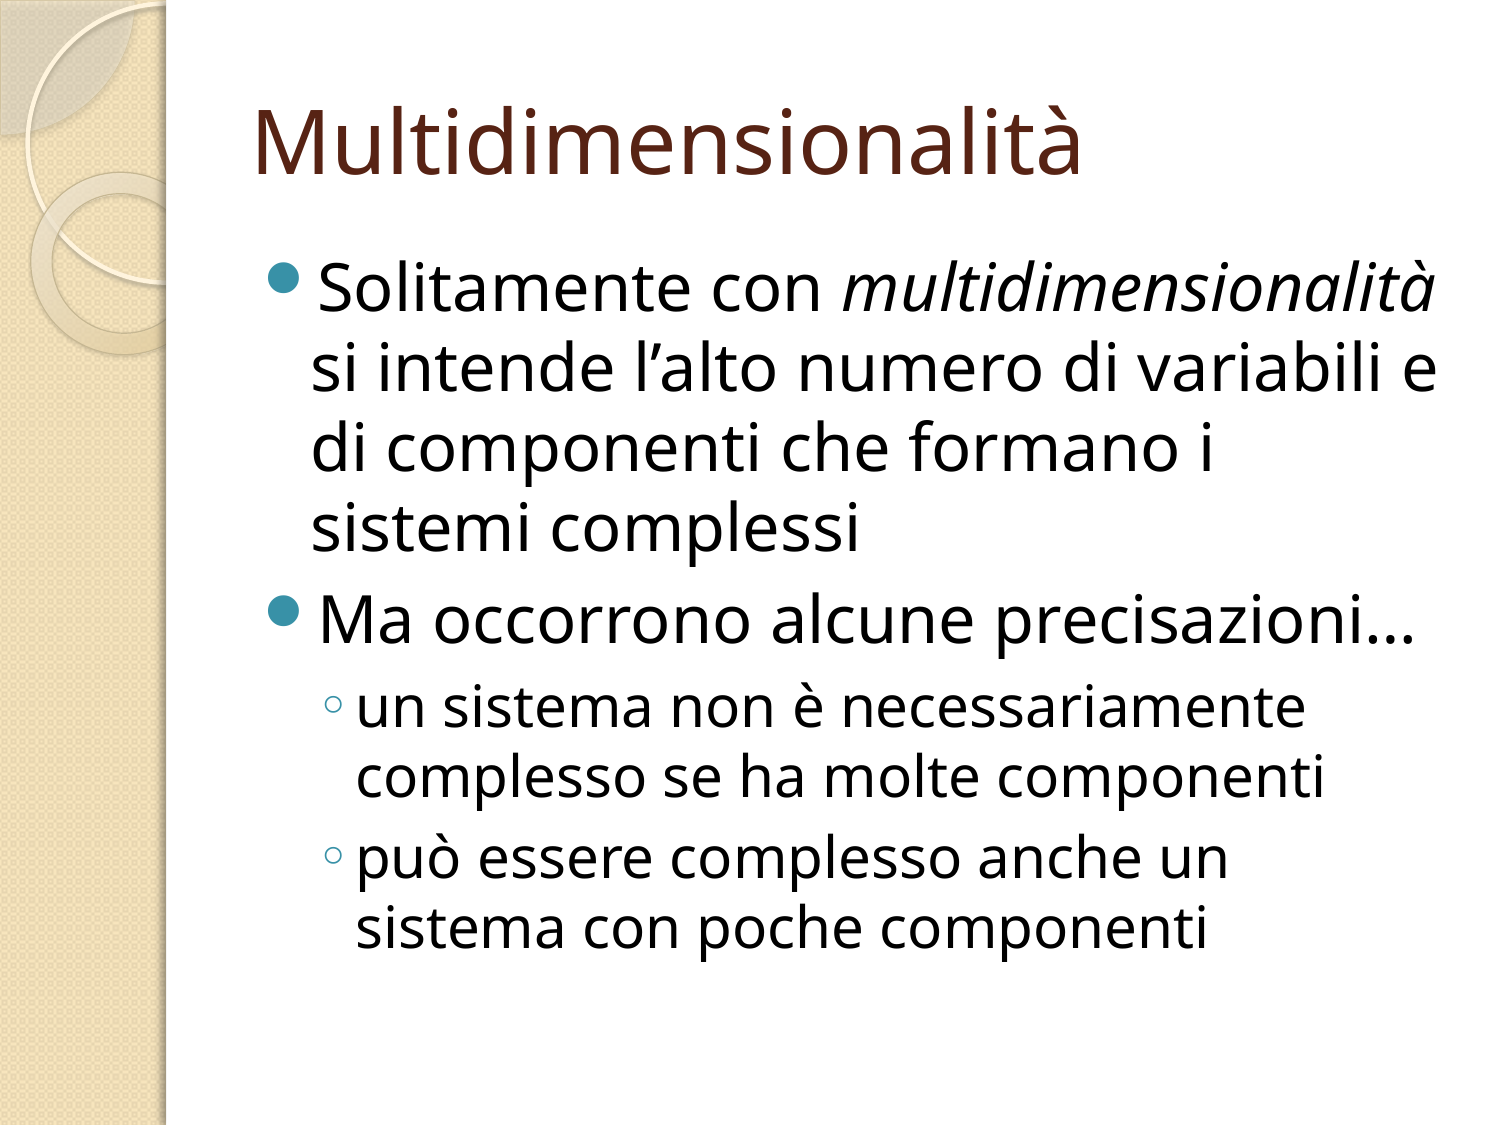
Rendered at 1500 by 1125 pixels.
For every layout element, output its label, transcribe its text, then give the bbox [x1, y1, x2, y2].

list Solitamente con multidimensionalità si intende l’alto numero di variabili e di componenti che formano i sistemi complessi Ma occorrono alcune precisazioni… un sistema non è necessariamente complesso se ha molte componenti può essere complesso anche un sistema con poche componenti [235, 237, 1466, 1025]
title Multidimensionalità [235, 45, 1466, 233]
